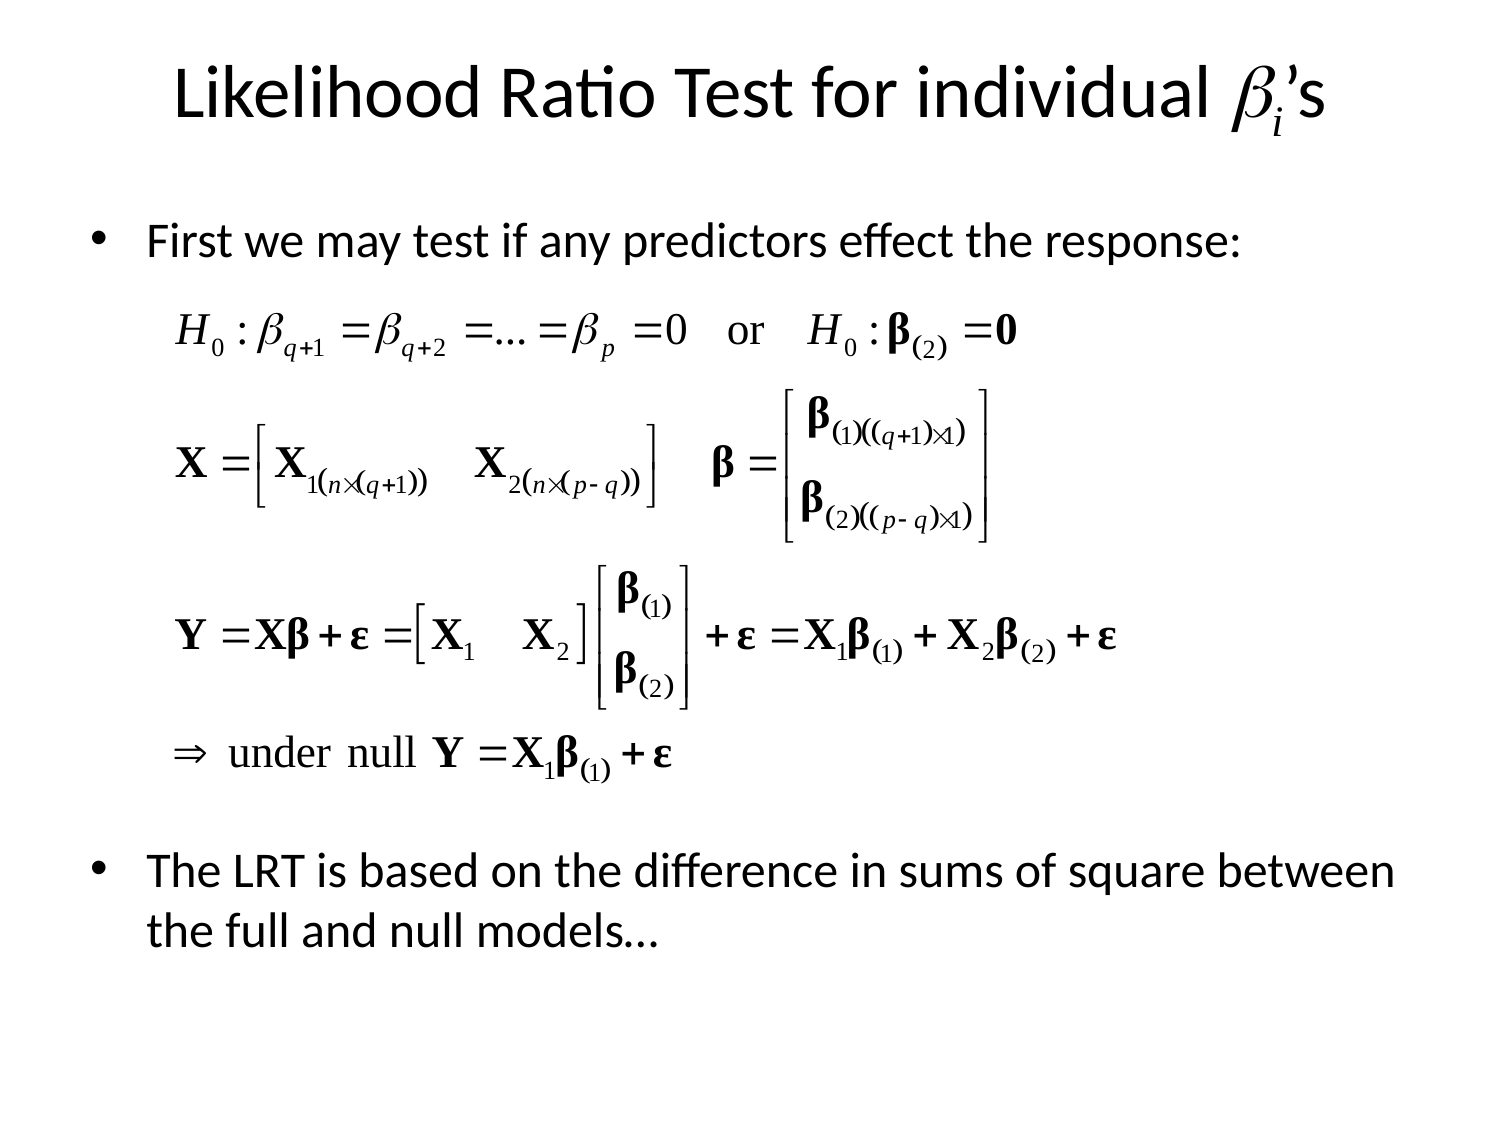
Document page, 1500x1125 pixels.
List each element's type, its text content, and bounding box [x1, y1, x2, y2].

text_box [167, 299, 1128, 801]
list First we may test if any predictors effect the response: The LRT is based on the difference in sums of square between the full and null models… [75, 200, 1425, 1068]
title Likelihood Ratio Test for individual bi’s [75, 0, 1425, 188]
